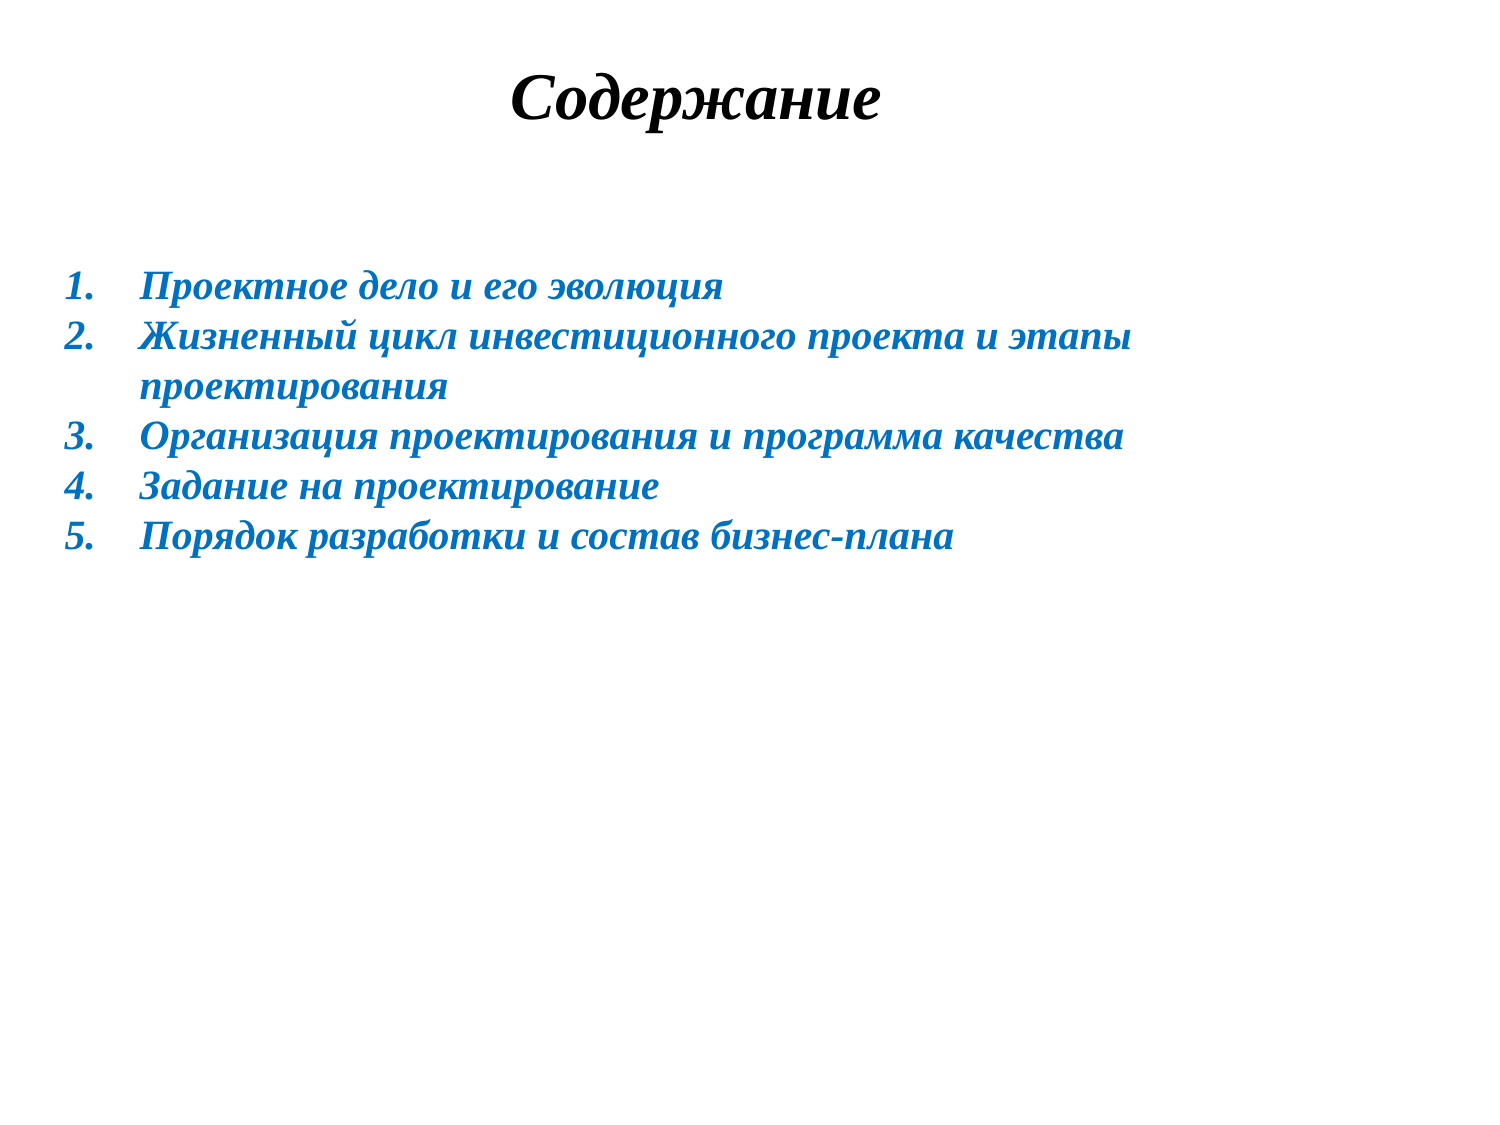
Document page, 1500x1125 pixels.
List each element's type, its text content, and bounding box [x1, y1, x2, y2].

text_box Проектное дело и его эволюция Жизненный цикл инвестиционного проекта и этапы проектирования Организация проектирования и программа качества Задание на проектирование Порядок разработки и состав бизнес-плана [49, 250, 1413, 606]
title Содержание [49, 52, 1344, 143]
